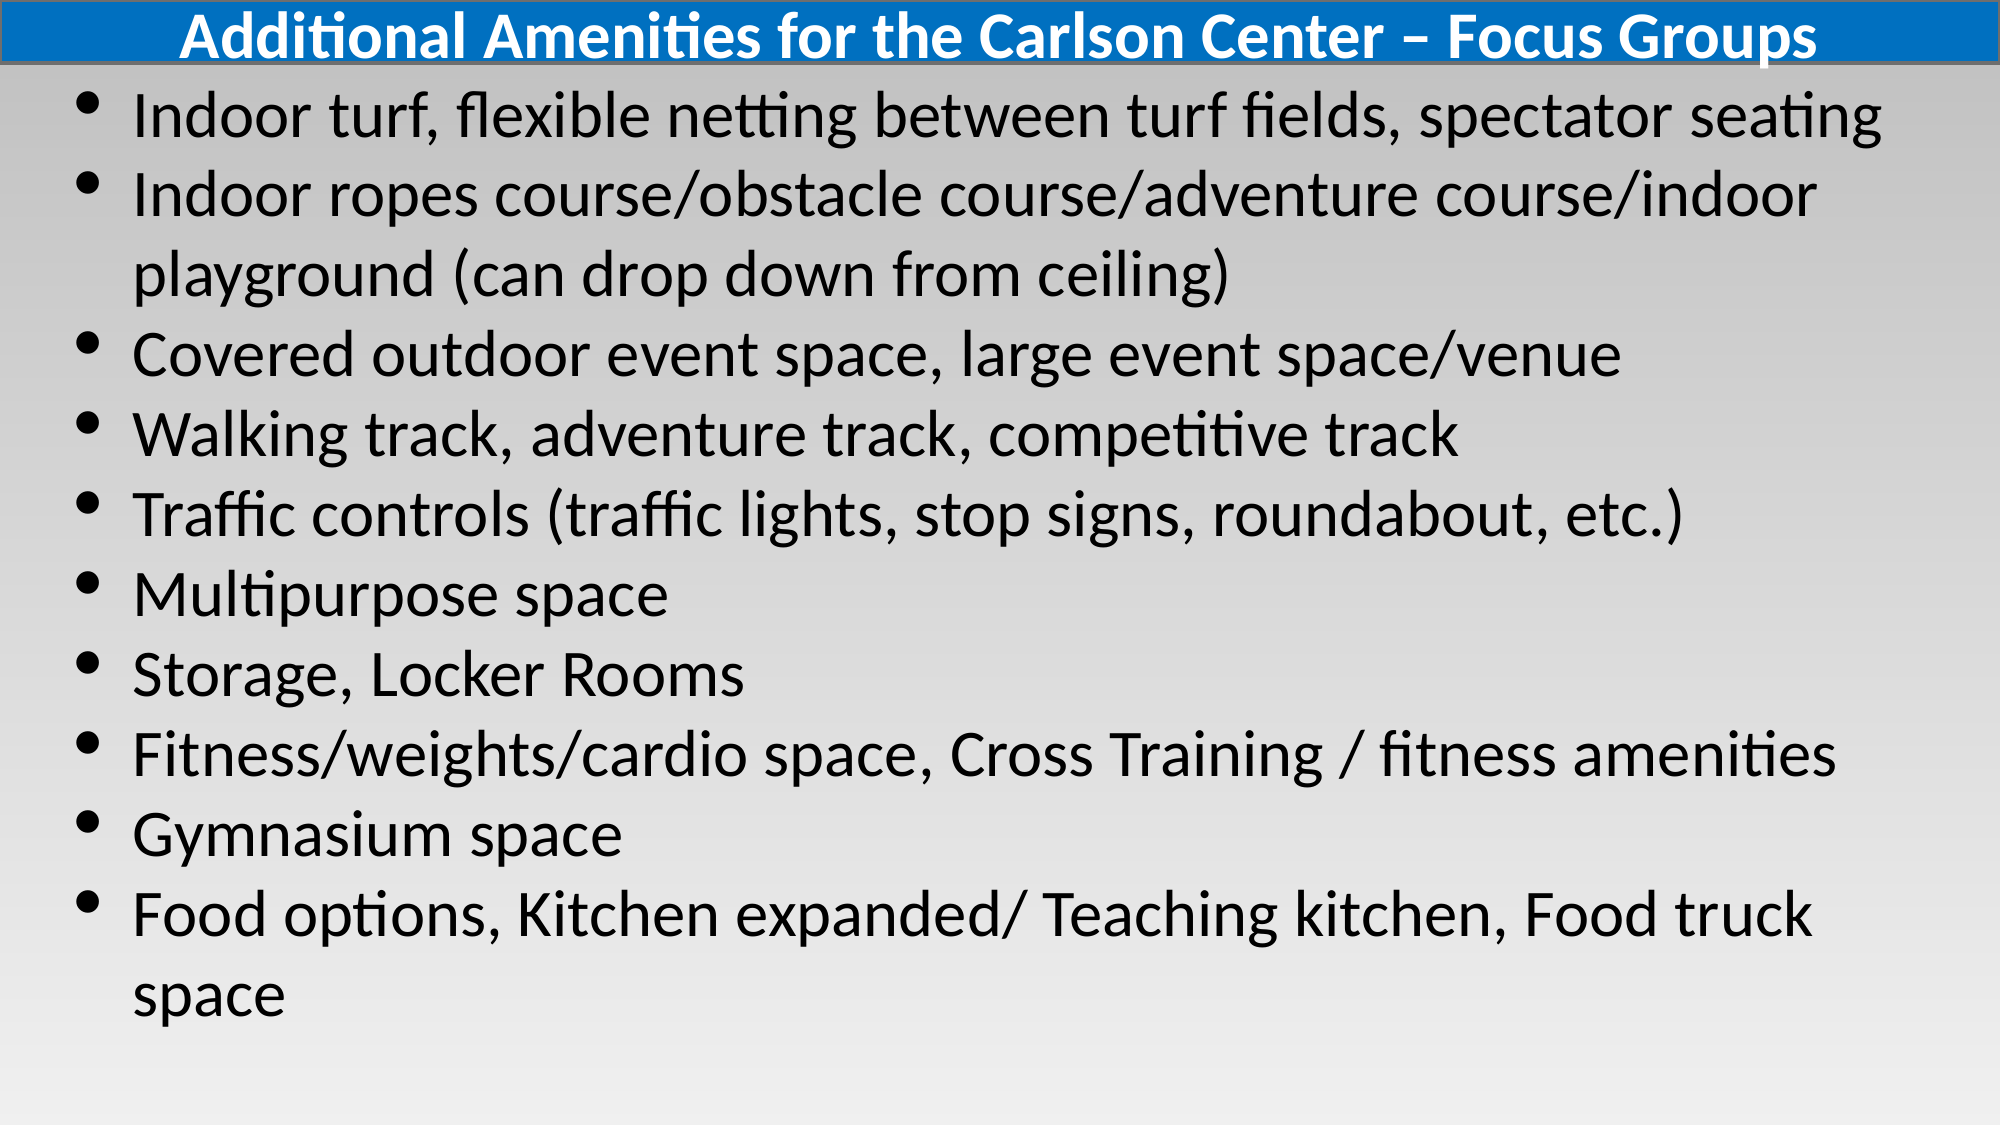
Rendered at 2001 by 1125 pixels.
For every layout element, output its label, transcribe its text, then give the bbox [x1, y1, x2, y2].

text_box Additional Amenities for the Carlson Center – Focus Groups [0, 0, 2000, 65]
text_box Indoor turf, flexible netting between turf fields, spectator seating Indoor ropes course/obstacle course/adventure course/indoor playground (can drop down from ceiling) Covered outdoor event space, large event space/venue Walking track, adventure track, competitive track Traffic controls (traffic lights, stop signs, roundabout, etc.) Multipurpose space Storage, Locker Rooms Fitness/weights/cardio space, Cross Training / fitness amenities Gymnasium space Food options, Kitchen expanded/ Teaching kitchen, Food truck space [61, 62, 1938, 1038]
